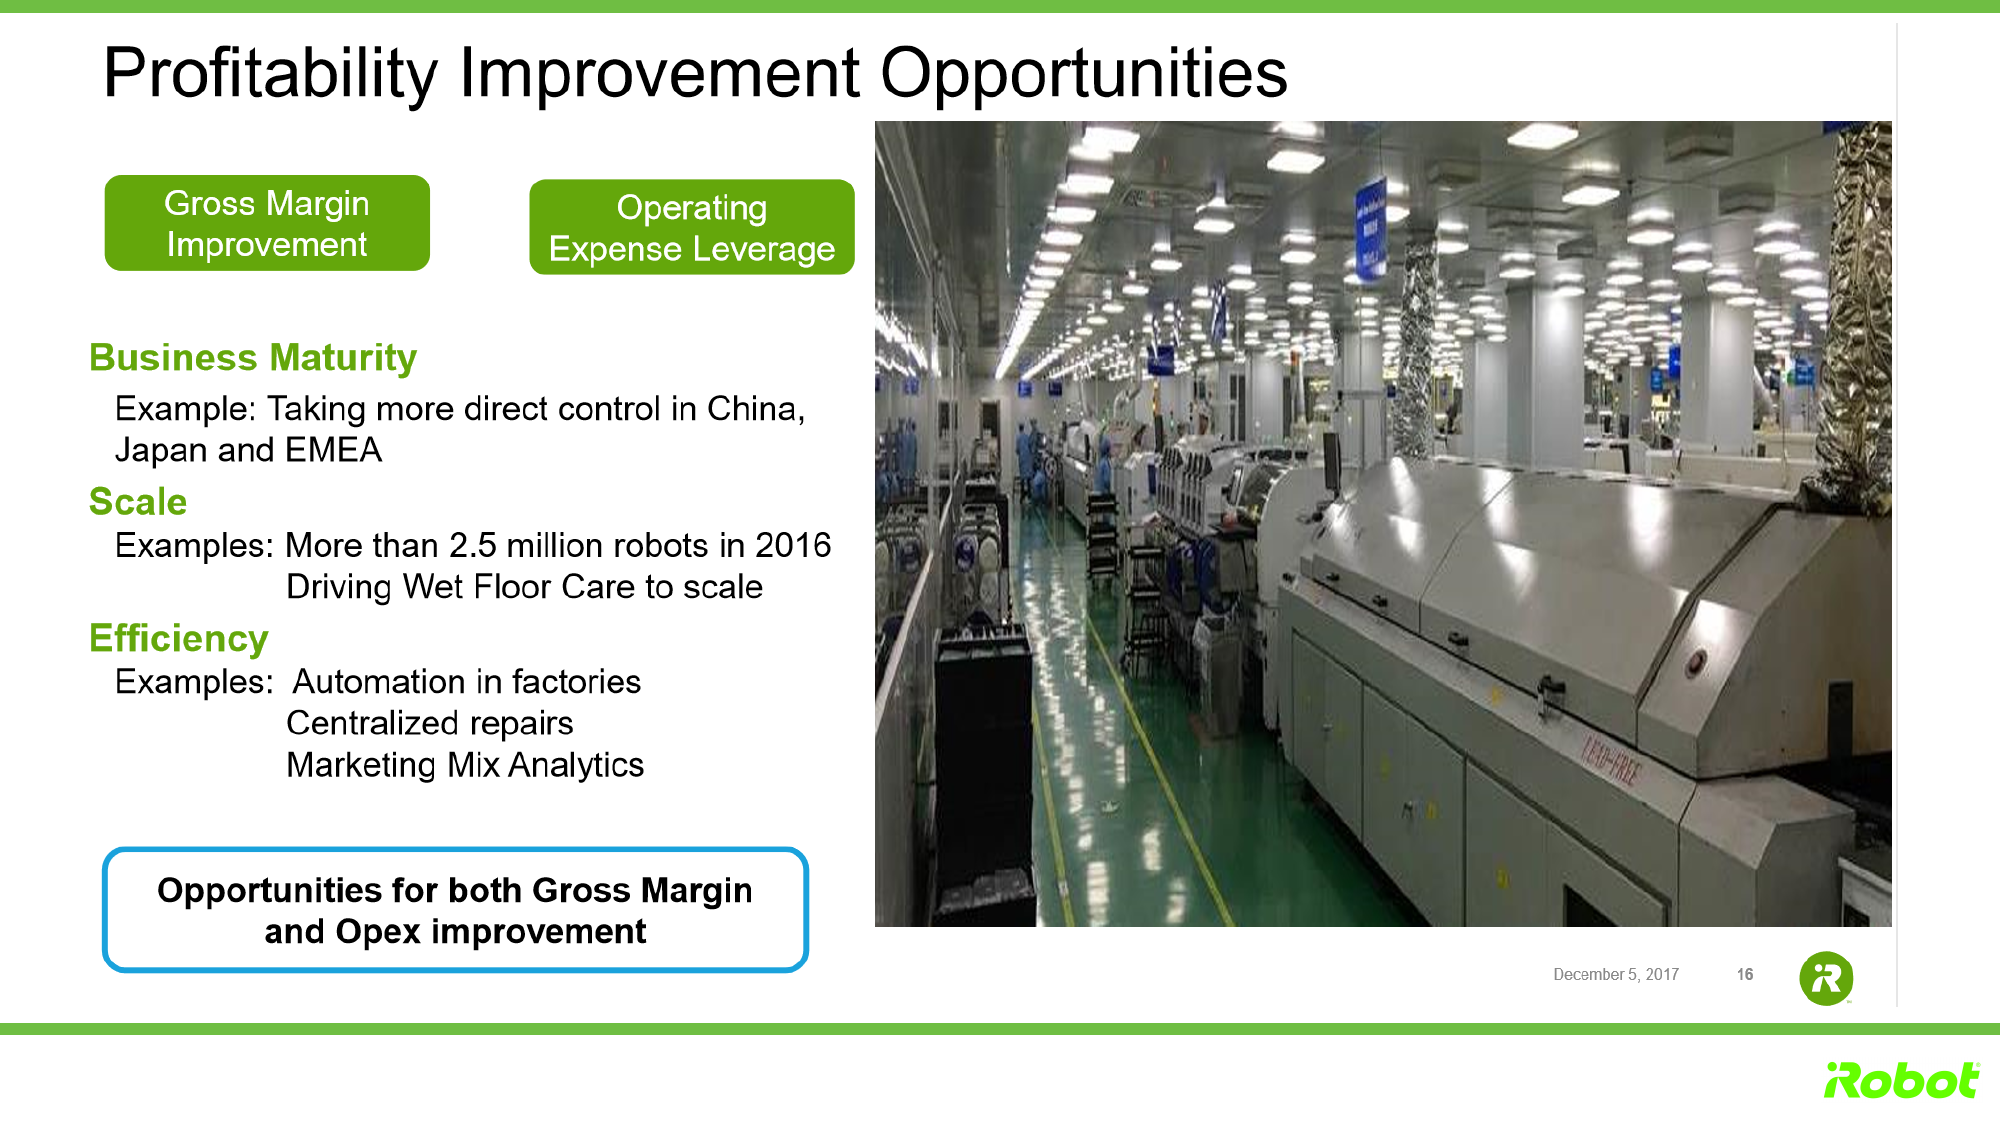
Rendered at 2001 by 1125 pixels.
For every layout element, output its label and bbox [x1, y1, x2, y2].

picture [1821, 1057, 1983, 1103]
picture [73, 23, 1898, 1007]
